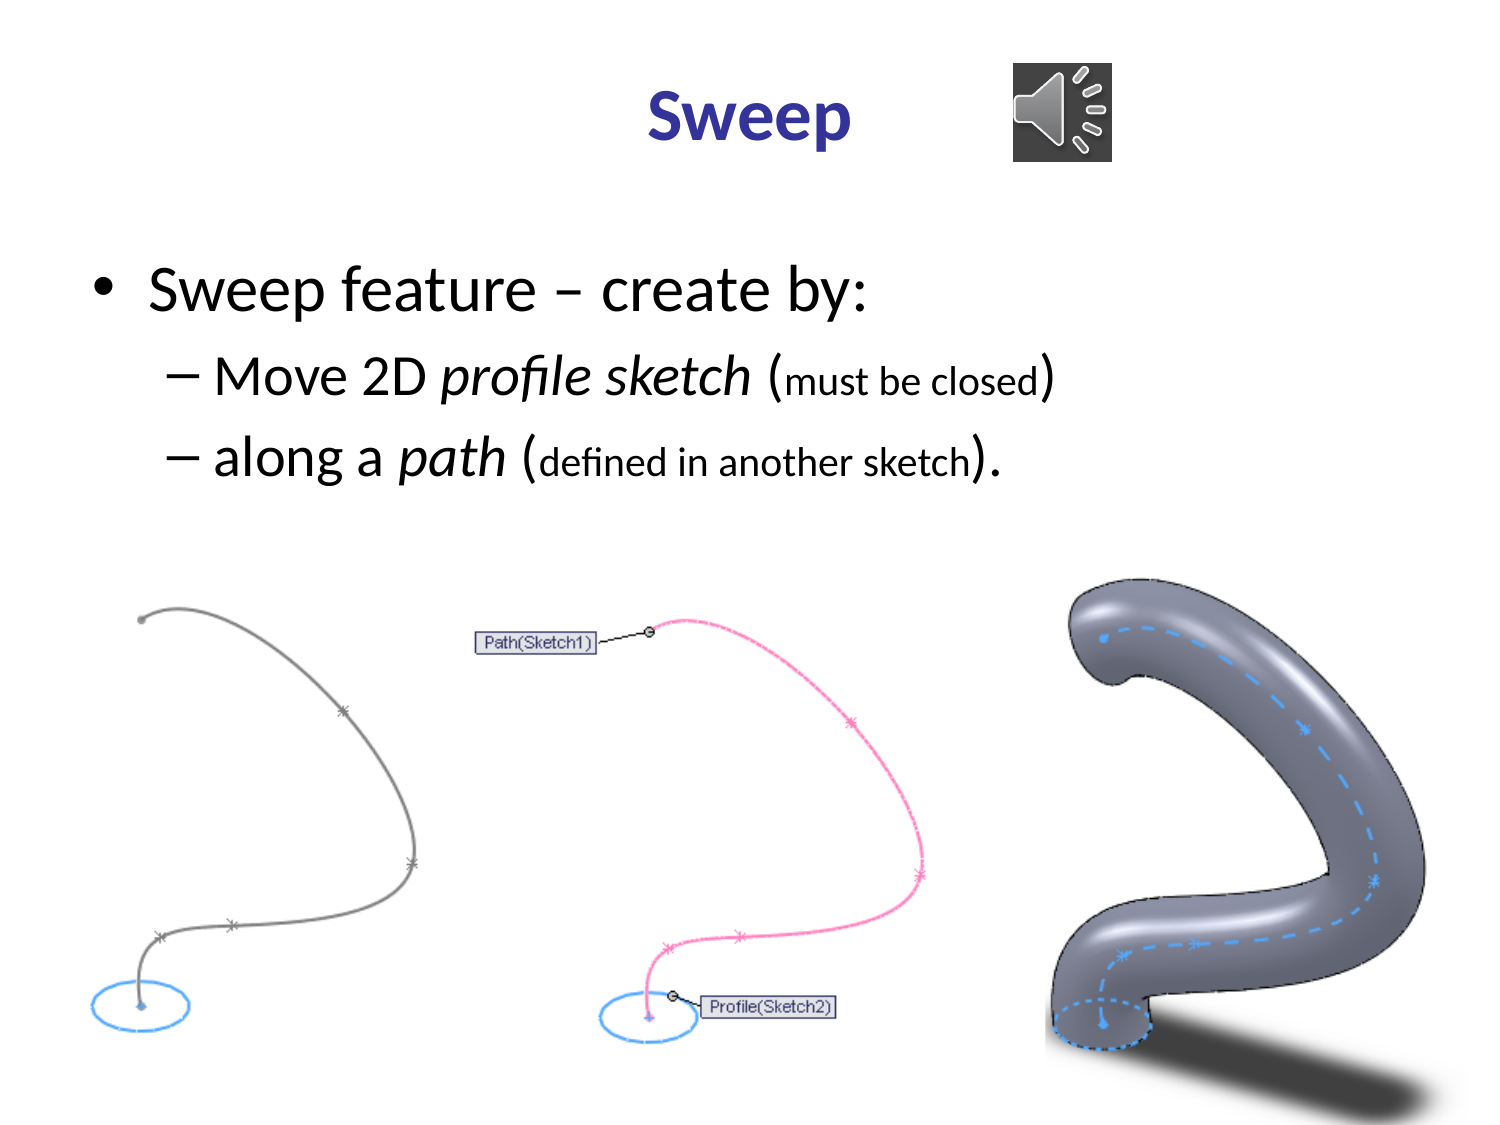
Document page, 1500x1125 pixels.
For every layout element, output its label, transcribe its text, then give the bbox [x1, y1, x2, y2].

picture [76, 585, 432, 1048]
picture [1012, 62, 1113, 163]
title Sweep [75, 45, 1425, 175]
list Sweep feature – create by: Move 2D profile sketch (must be closed) along a path (defined in another sketch). [76, 237, 1424, 500]
picture [1045, 569, 1469, 1125]
picture [466, 585, 951, 1071]
